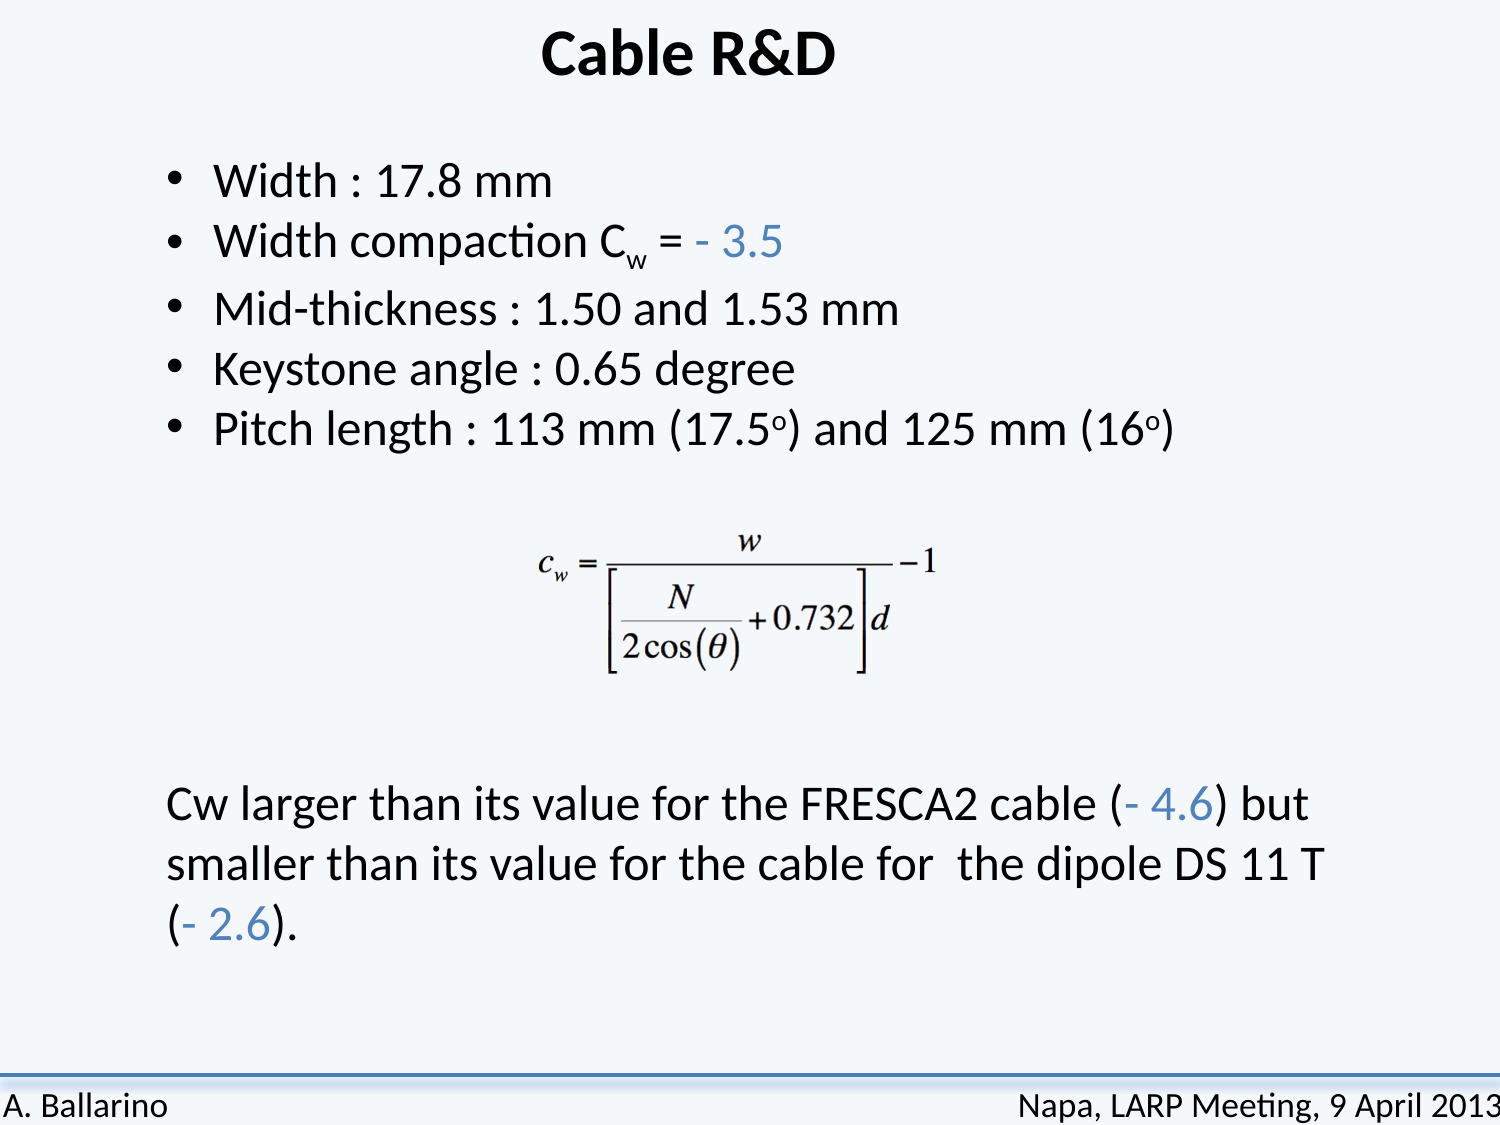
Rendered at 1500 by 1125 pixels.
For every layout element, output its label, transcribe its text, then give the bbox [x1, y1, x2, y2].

text_box A. Ballarino [0, 1083, 208, 1125]
picture [531, 512, 952, 686]
text_box Napa, LARP Meeting, 9 April 2013 [1003, 1081, 1500, 1125]
text_box Cable R&D [526, 1, 867, 94]
text_box Width : 17.8 mm Width compaction Cw = - 3.5 Mid-thickness : 1.50 and 1.53 mm Keystone angle : 0.65 degree Pitch length : 113 mm (17.5o) and 125 mm (16o) Cw larger than its value for the FRESCA2 cable (- 4.6) but smaller than its value for the cable for the dipole DS 11 T (- 2.6). [151, 94, 1360, 1028]
